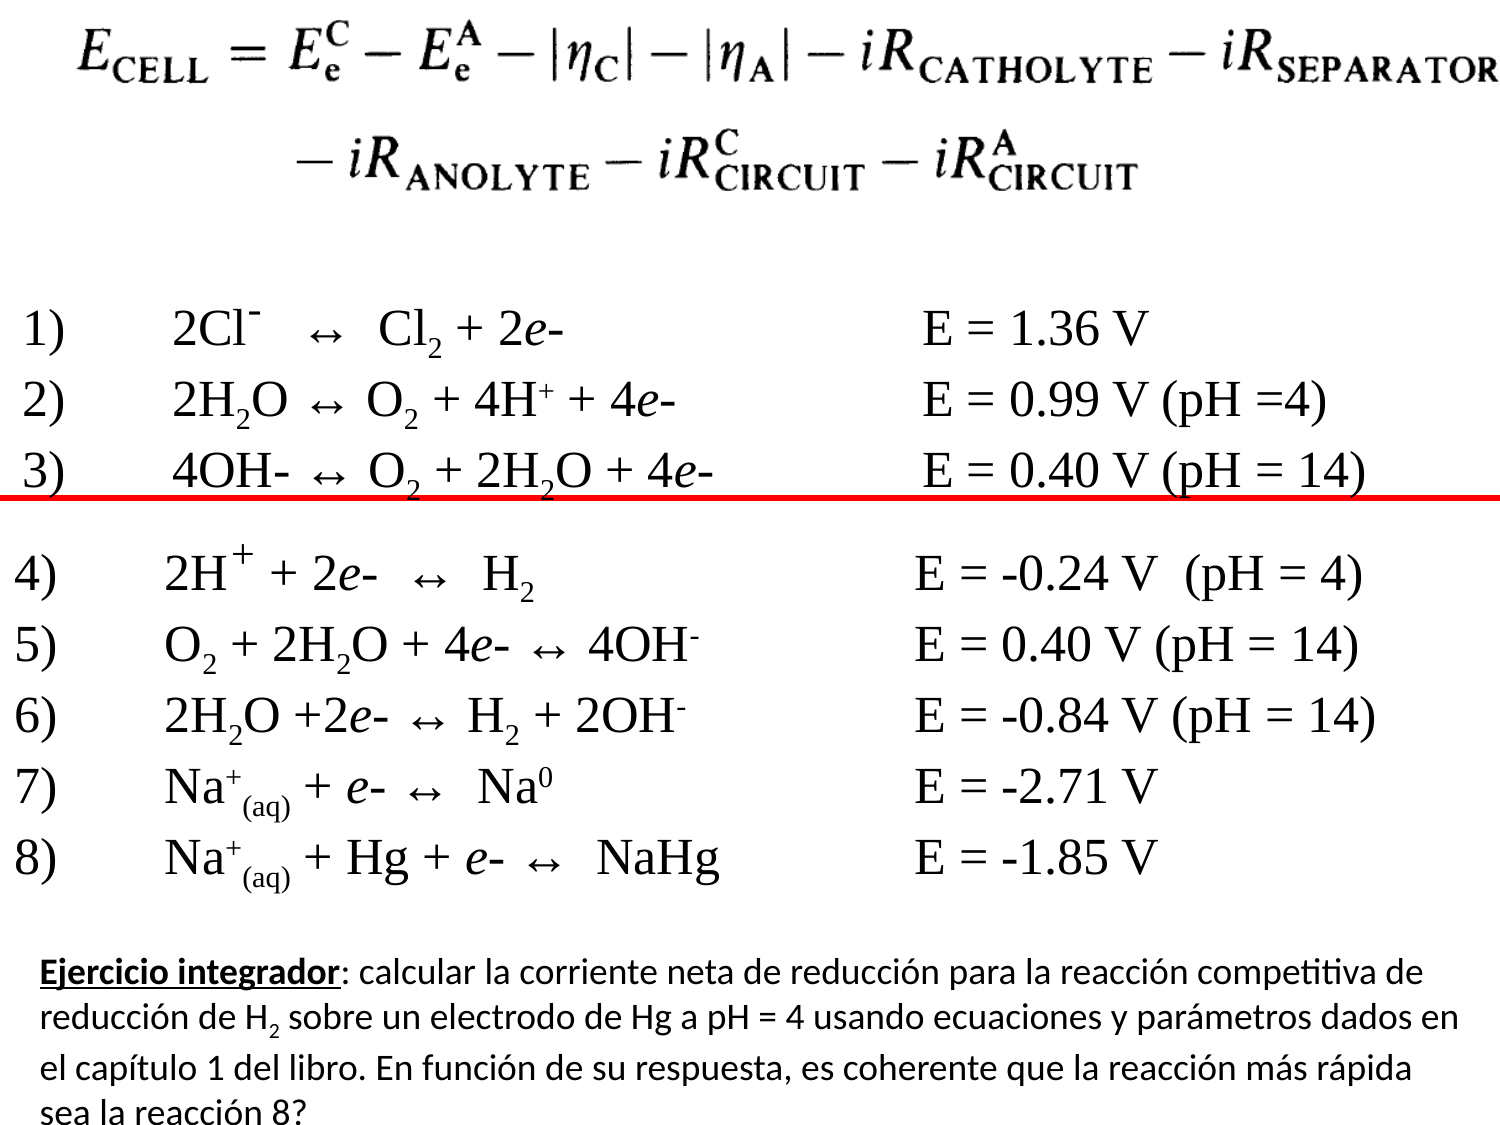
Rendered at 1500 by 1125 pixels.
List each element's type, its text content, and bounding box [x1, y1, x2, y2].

text_box 1) 2Cl- ↔ Cl2 + 2e- E = 1.36 V 2) 2H2O ↔ O2 + 4H+ + 4e- E = 0.99 V (pH =4) 3) 4OH- ↔ O2 + 2H2O + 4e- E = 0.40 V (pH = 14) [7, 498, 1382, 509]
picture [73, 0, 1500, 195]
text_box 4) 2H+ + 2e- ↔ H2 E = -0.24 V (pH = 4) 5) O2 + 2H2O + 4e- ↔ 4OH- E = 0.40 V (pH = 14) 6) 2H2O +2e- ↔ H2 + 2OH- E = -0.84 V (pH = 14) 7) Na+(aq) + e- ↔ Na0 E = -2.71 V 8) Na+(aq) + Hg + e- ↔ NaHg E = -1.85 V [0, 509, 1476, 901]
text_box Ejercicio integrador: calcular la corriente neta de reducción para la reacción competitiva de reducción de H2 sobre un electrodo de Hg a pH = 4 usando ecuaciones y parámetros dados en el capítulo 1 del libro. En función de su respuesta, es coherente que la reacción más rápida sea la reacción 8? [24, 939, 1489, 1125]
text_box 1) 2Cl- ↔ Cl2 + 2e- E = 1.36 V 2) 2H2O ↔ O2 + 4H+ + 4e- E = 0.99 V (pH =4) 3) 4OH- ↔ O2 + 2H2O + 4e- E = 0.40 V (pH = 14) [7, 265, 1382, 497]
